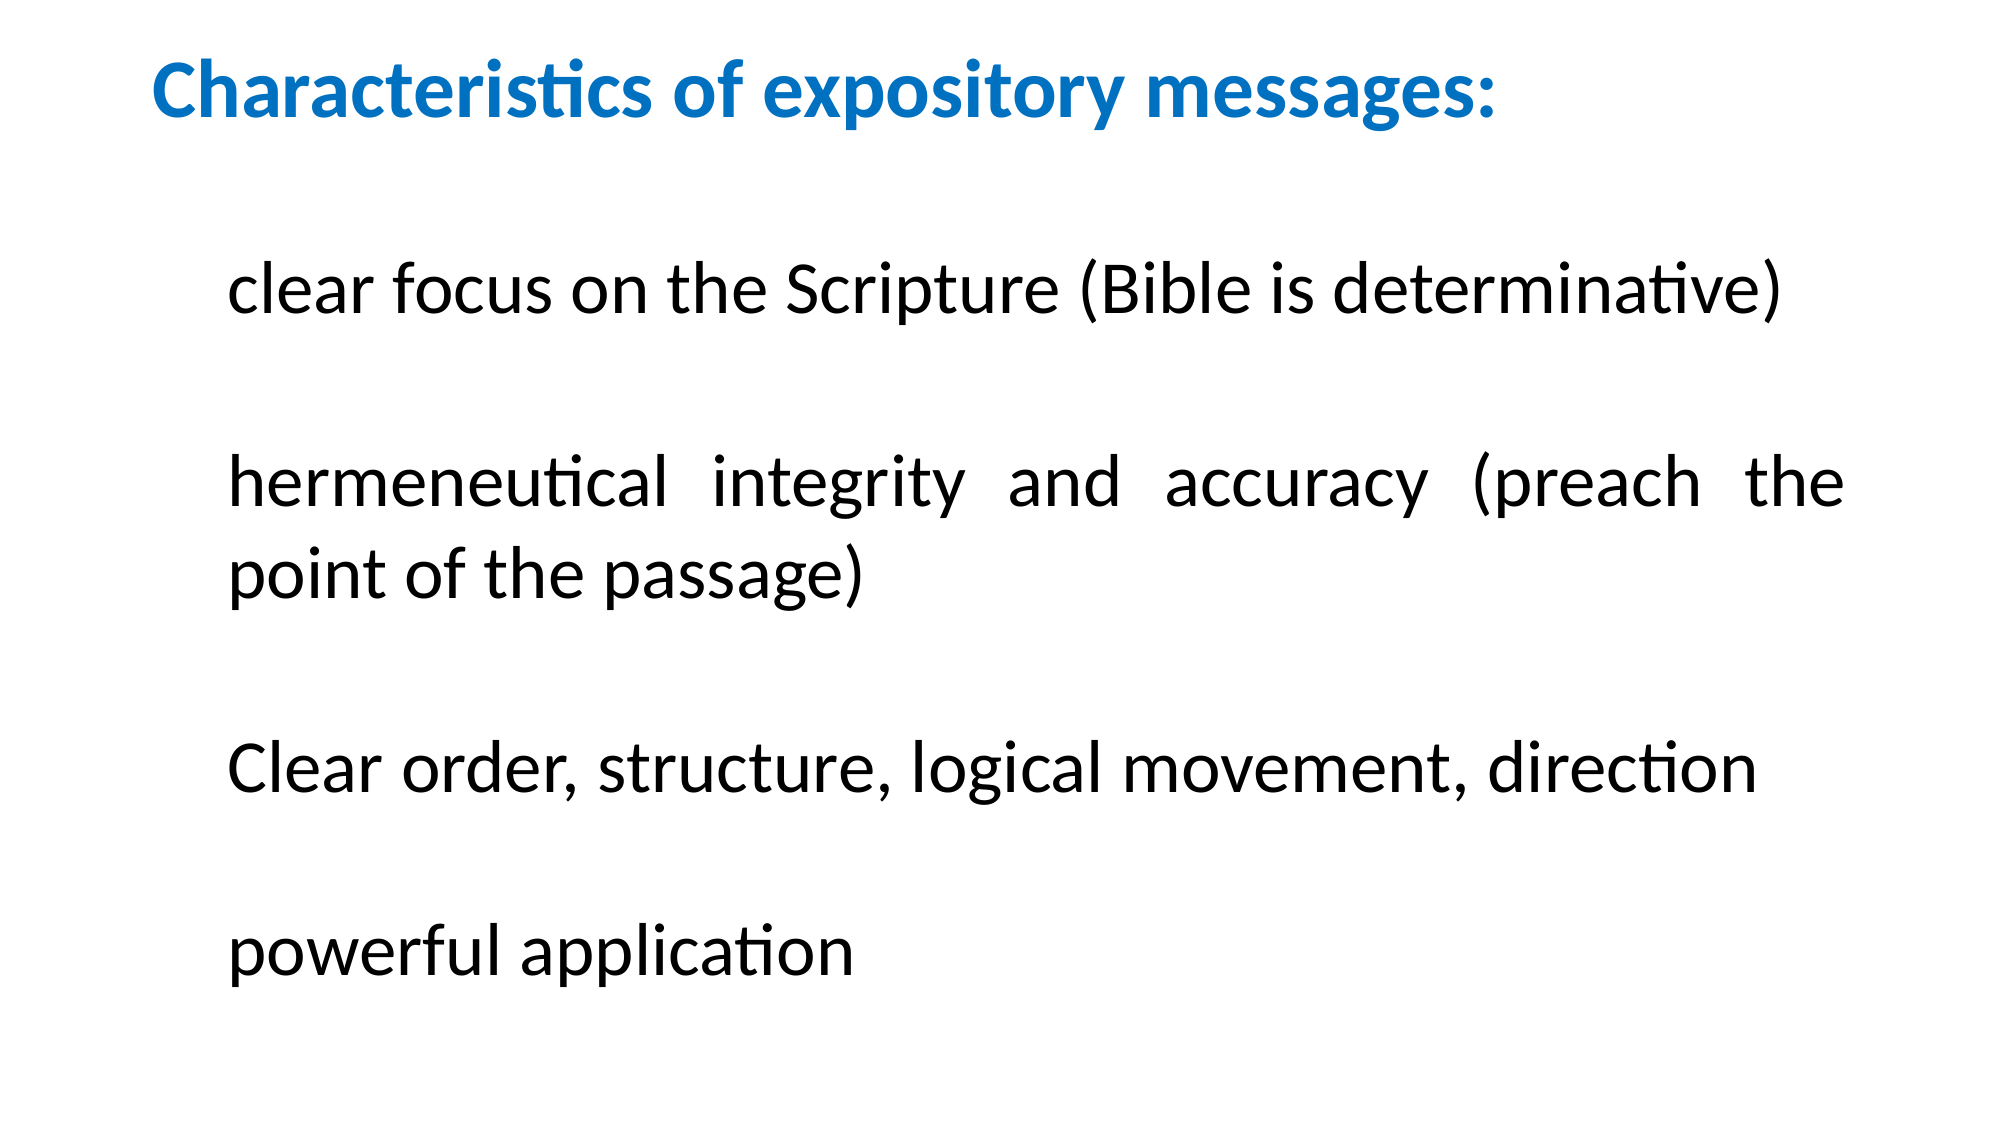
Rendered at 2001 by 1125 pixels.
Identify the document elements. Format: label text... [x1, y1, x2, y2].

list Characteristics of expository messages: clear focus on the Scripture (Bible is determinative) hermeneutical integrity and accuracy (preach the point of the passage) Clear order, structure, logical movement, direction powerful application [137, 25, 1863, 1104]
